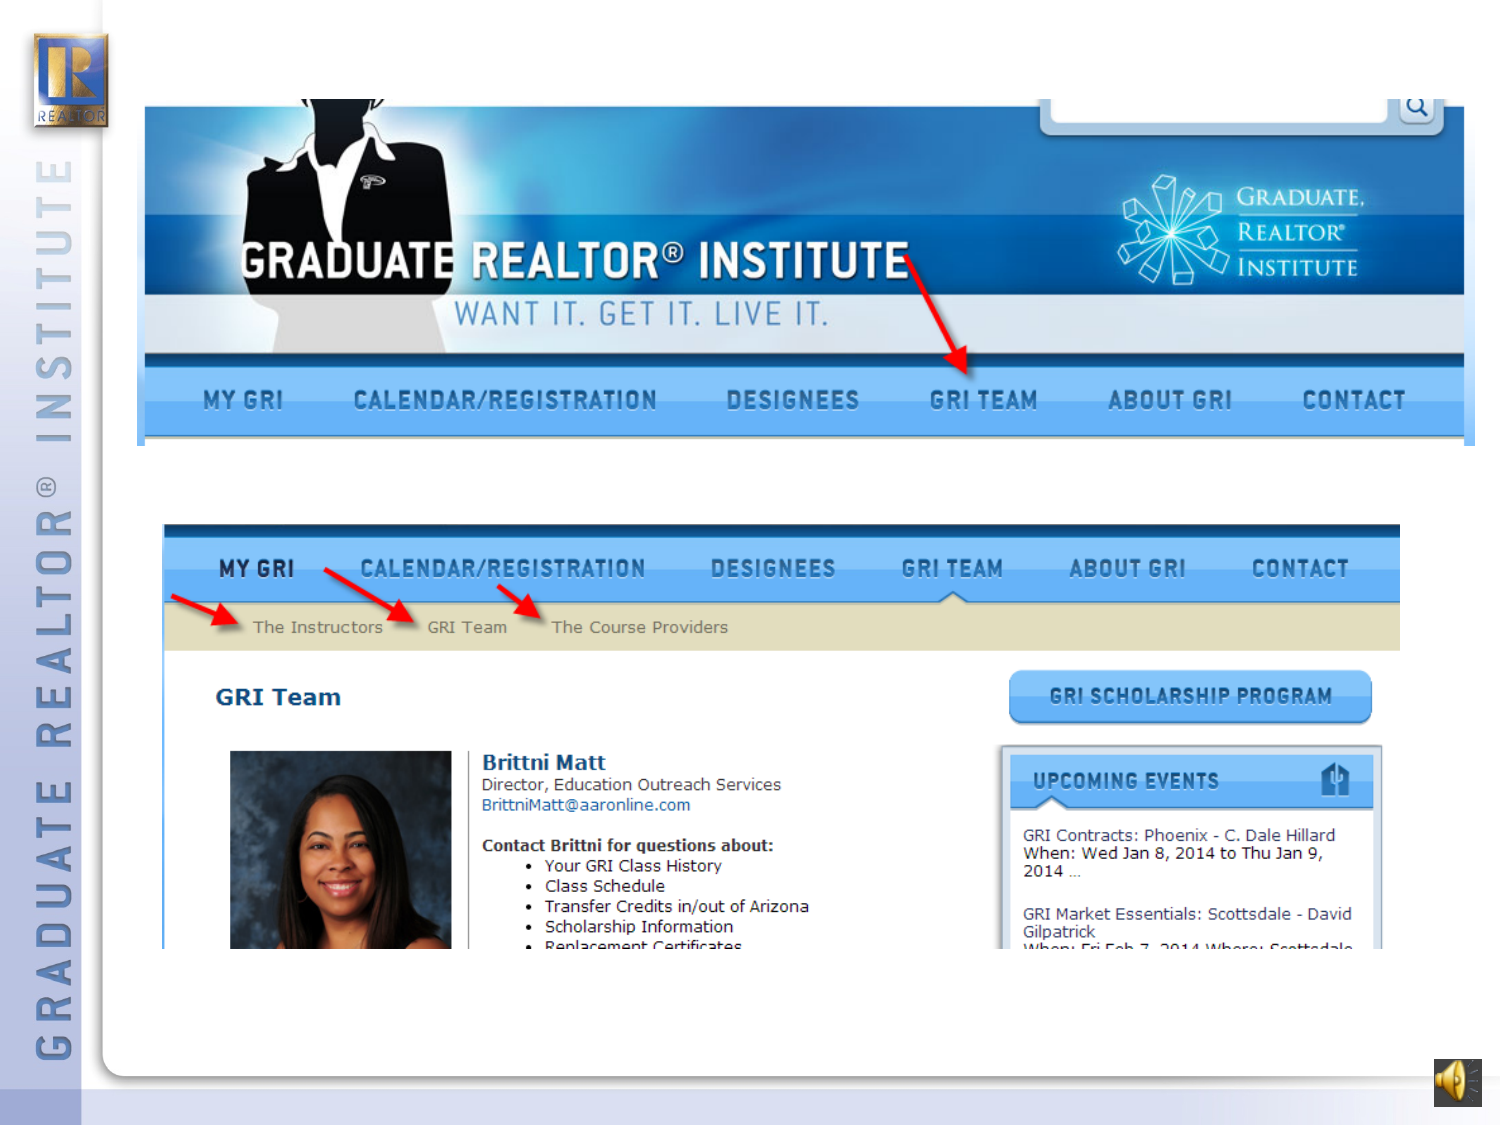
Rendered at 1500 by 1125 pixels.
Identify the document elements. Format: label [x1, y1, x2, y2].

picture [0, 0, 1500, 1125]
title [75, 237, 1425, 950]
